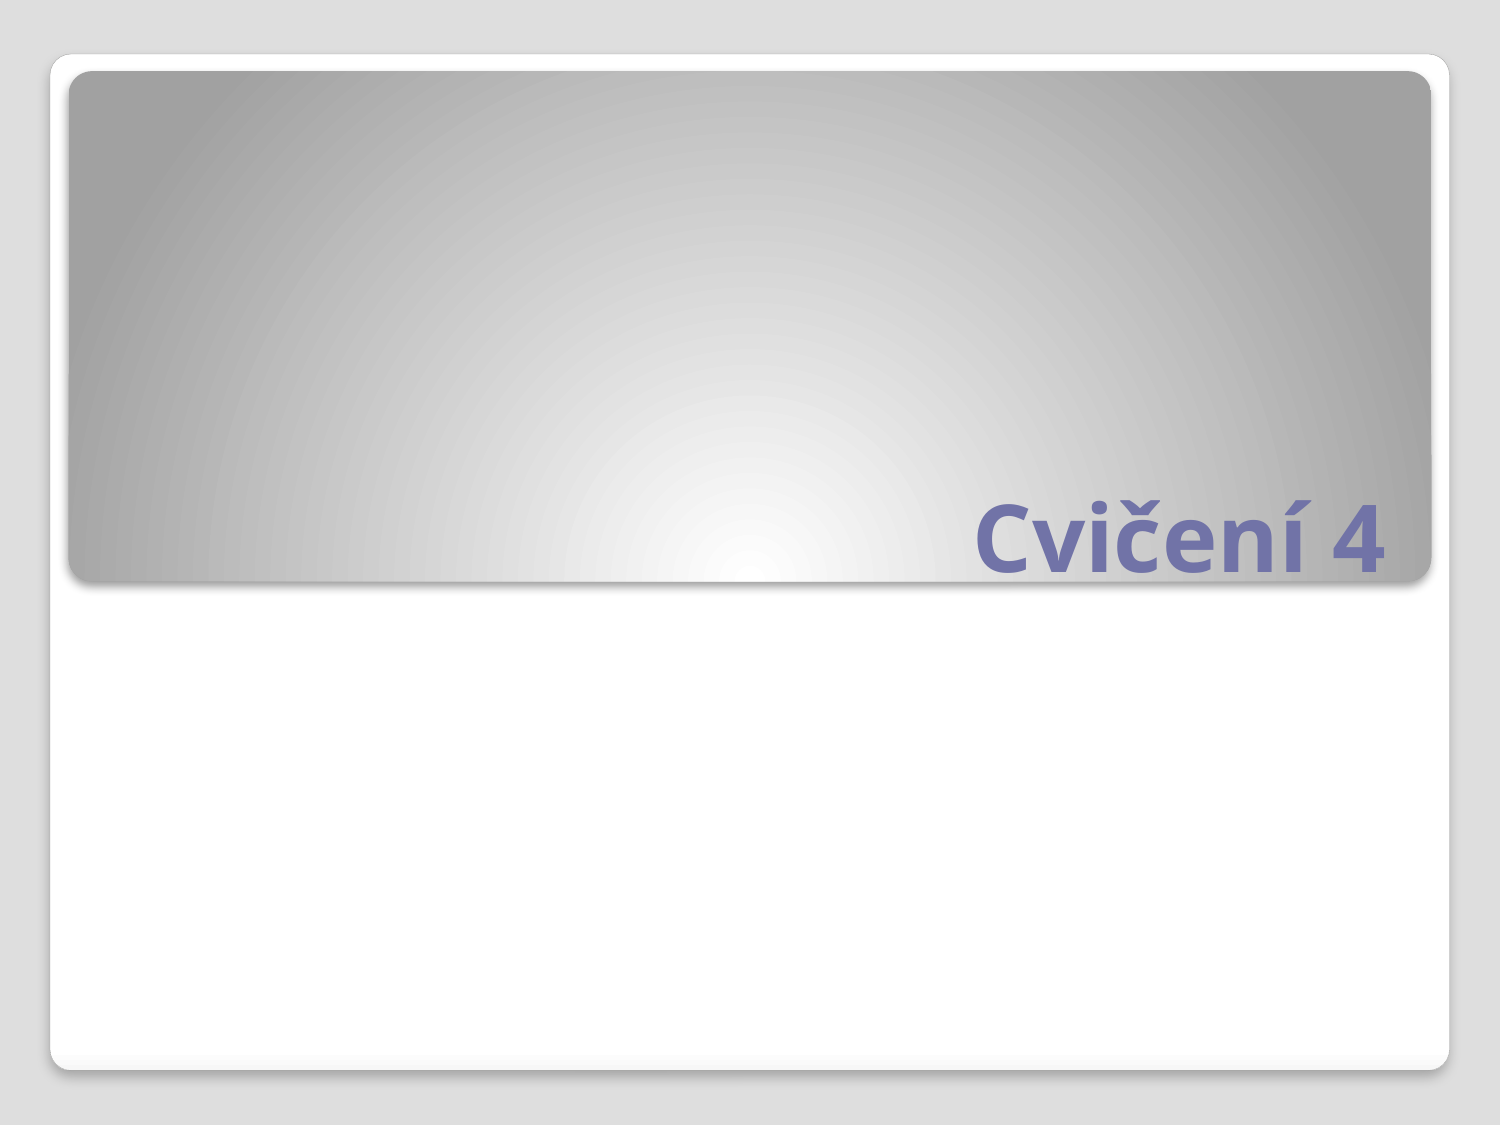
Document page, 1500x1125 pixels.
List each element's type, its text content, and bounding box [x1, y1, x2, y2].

title Cvičení 4 [118, 298, 1394, 599]
